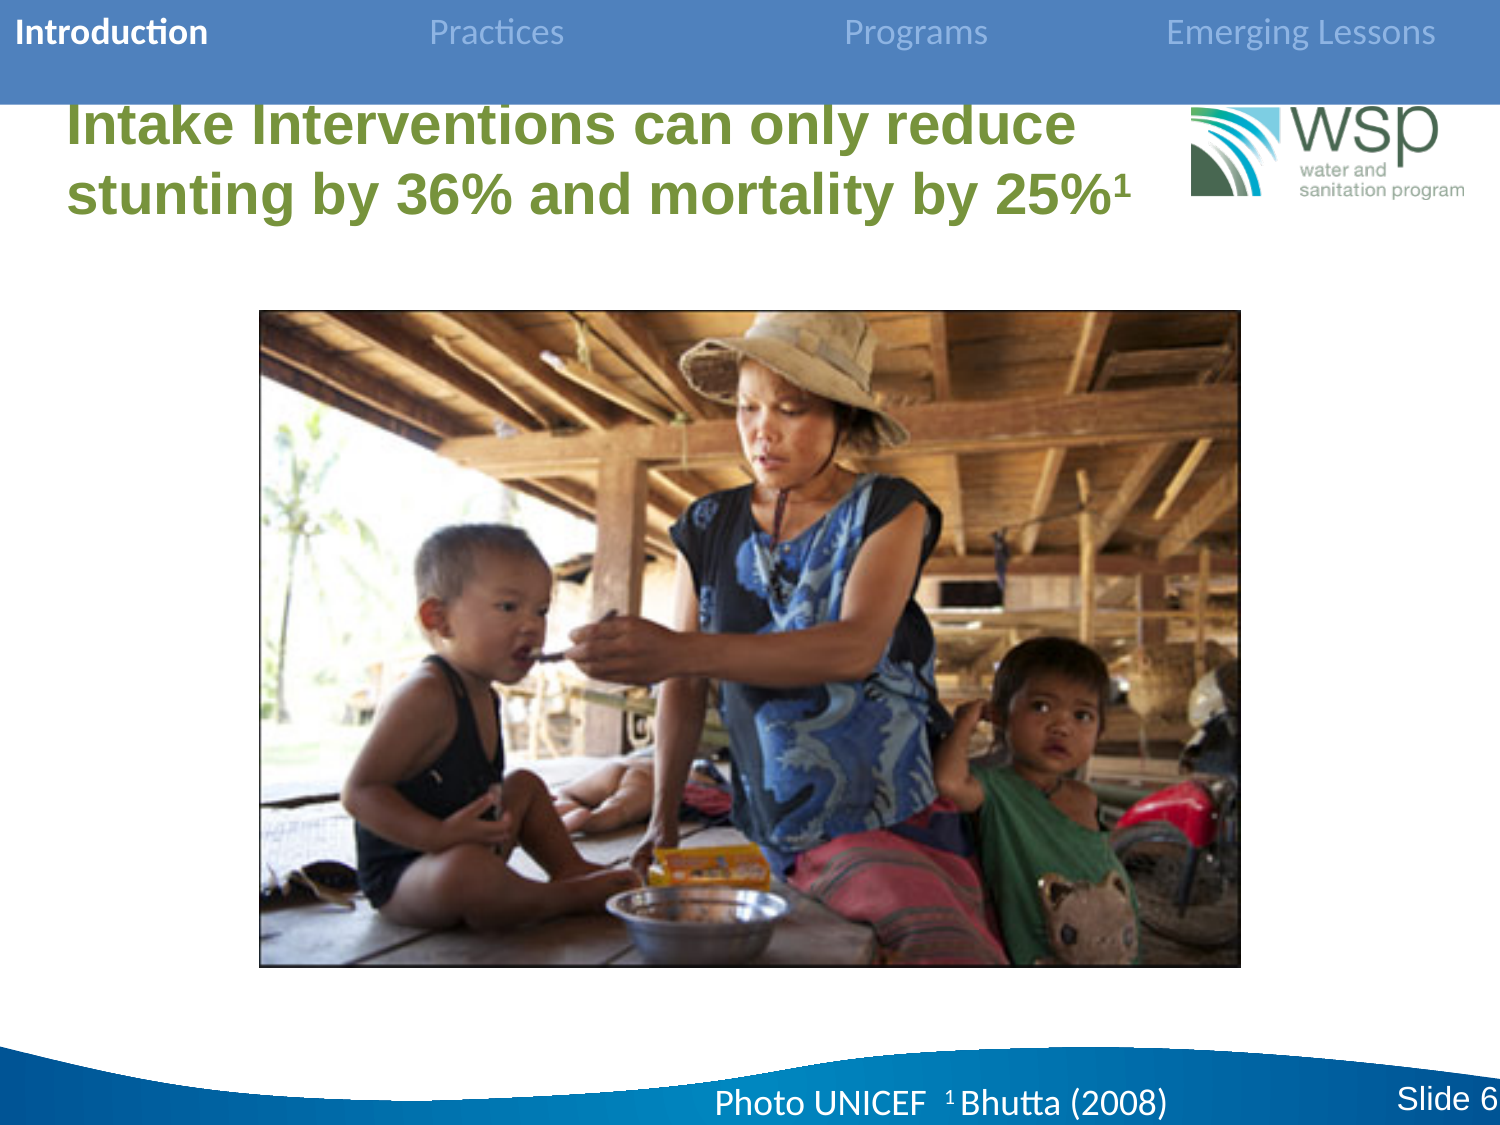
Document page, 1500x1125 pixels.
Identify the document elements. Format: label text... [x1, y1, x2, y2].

title Intake Interventions can only reduce stunting by 36% and mortality by 25%1 [51, 105, 1189, 234]
text_box Introduction Practices Programs Emerging Lessons [0, 0, 1500, 105]
picture [258, 310, 1241, 968]
text_box Photo UNICEF 1 Bhutta (2008) [699, 1070, 1388, 1125]
picture [1189, 105, 1464, 200]
